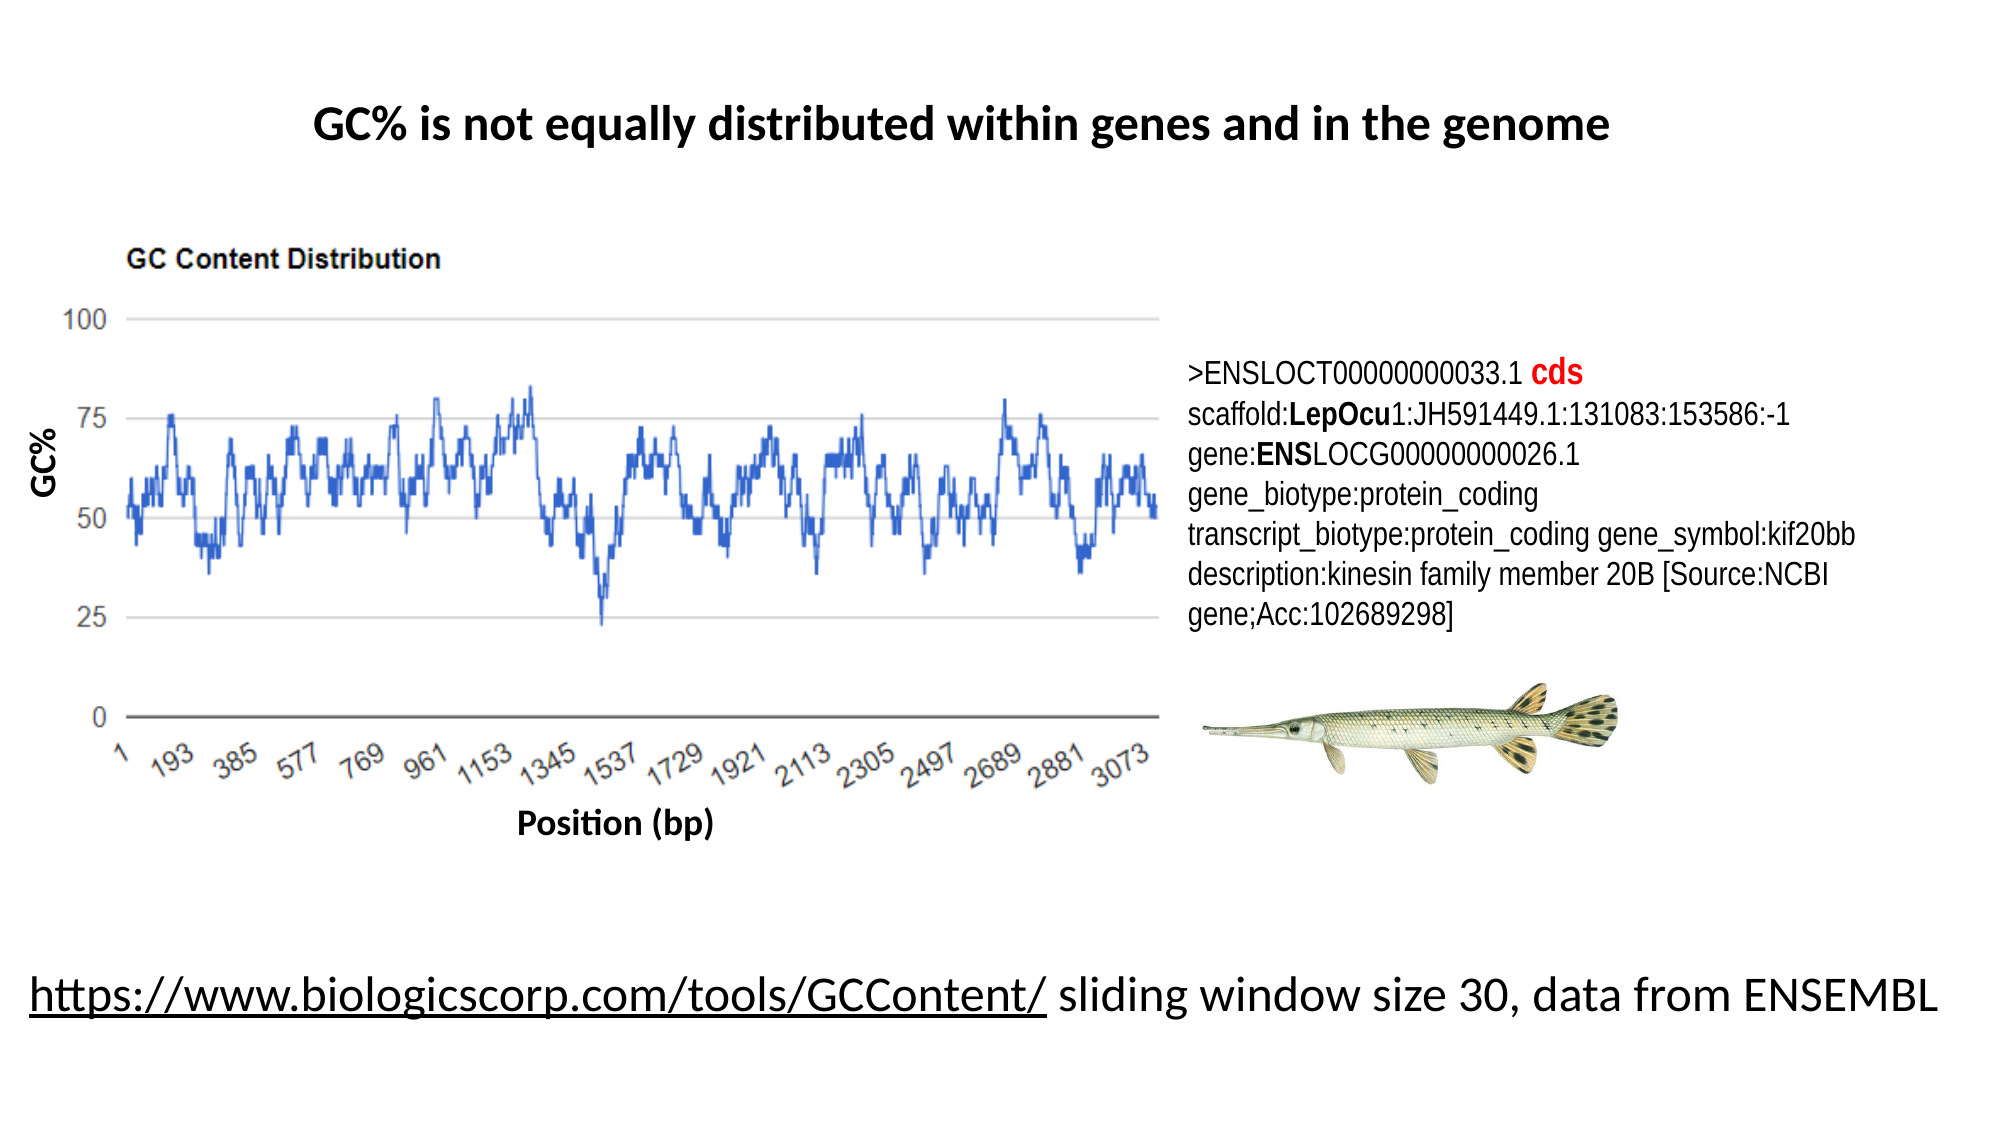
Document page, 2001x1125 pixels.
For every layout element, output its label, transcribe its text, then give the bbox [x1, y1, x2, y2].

picture [1195, 677, 1623, 789]
text_box >ENSLOCT00000000033.1 cds scaffold:LepOcu1:JH591449.1:131083:153586:-1 gene:ENSLOCG00000000026.1 gene_biotype:protein_coding transcript_biotype:protein_coding gene_symbol:kif20bb description:kinesin family member 20B [Source:NCBI gene;Acc:102689298] [1173, 340, 1946, 640]
text_box GC% is not equally distributed within genes and in the genome [298, 82, 1658, 158]
text_box https://www.biologicscorp.com/tools/GCContent/ sliding window size 30, data from ENSEMBL [14, 953, 2000, 1029]
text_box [10, 231, 1170, 863]
